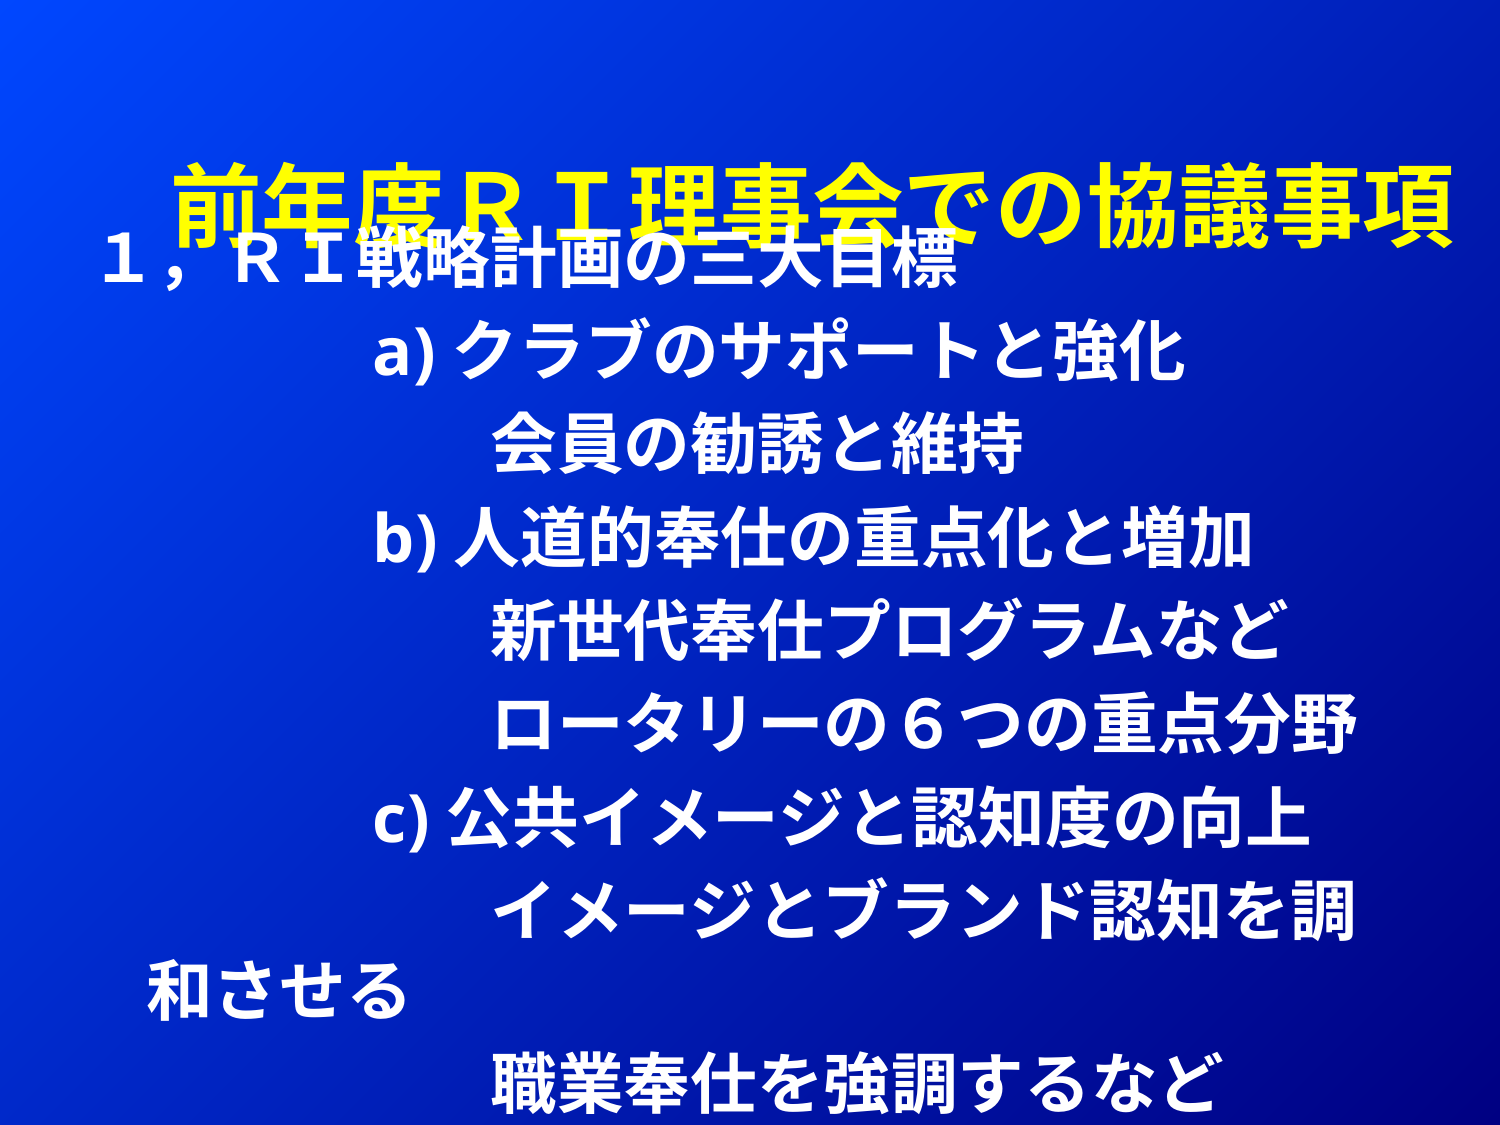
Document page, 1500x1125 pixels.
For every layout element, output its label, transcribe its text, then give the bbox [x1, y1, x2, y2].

title 前年度ＲＩ理事会での協議事項 [142, 141, 1483, 267]
list １，ＲＩ戦略計画の三大目標 a)クラブのサポートと強化 会員の勧誘と維持 b)人道的奉仕の重点化と増加 新世代奉仕プログラムなど ロータリーの６つの重点分野 c)公共イメージと認知度の向上 イメージとブランド認知を調和させる 職業奉仕を強調するなど [74, 207, 1426, 1006]
